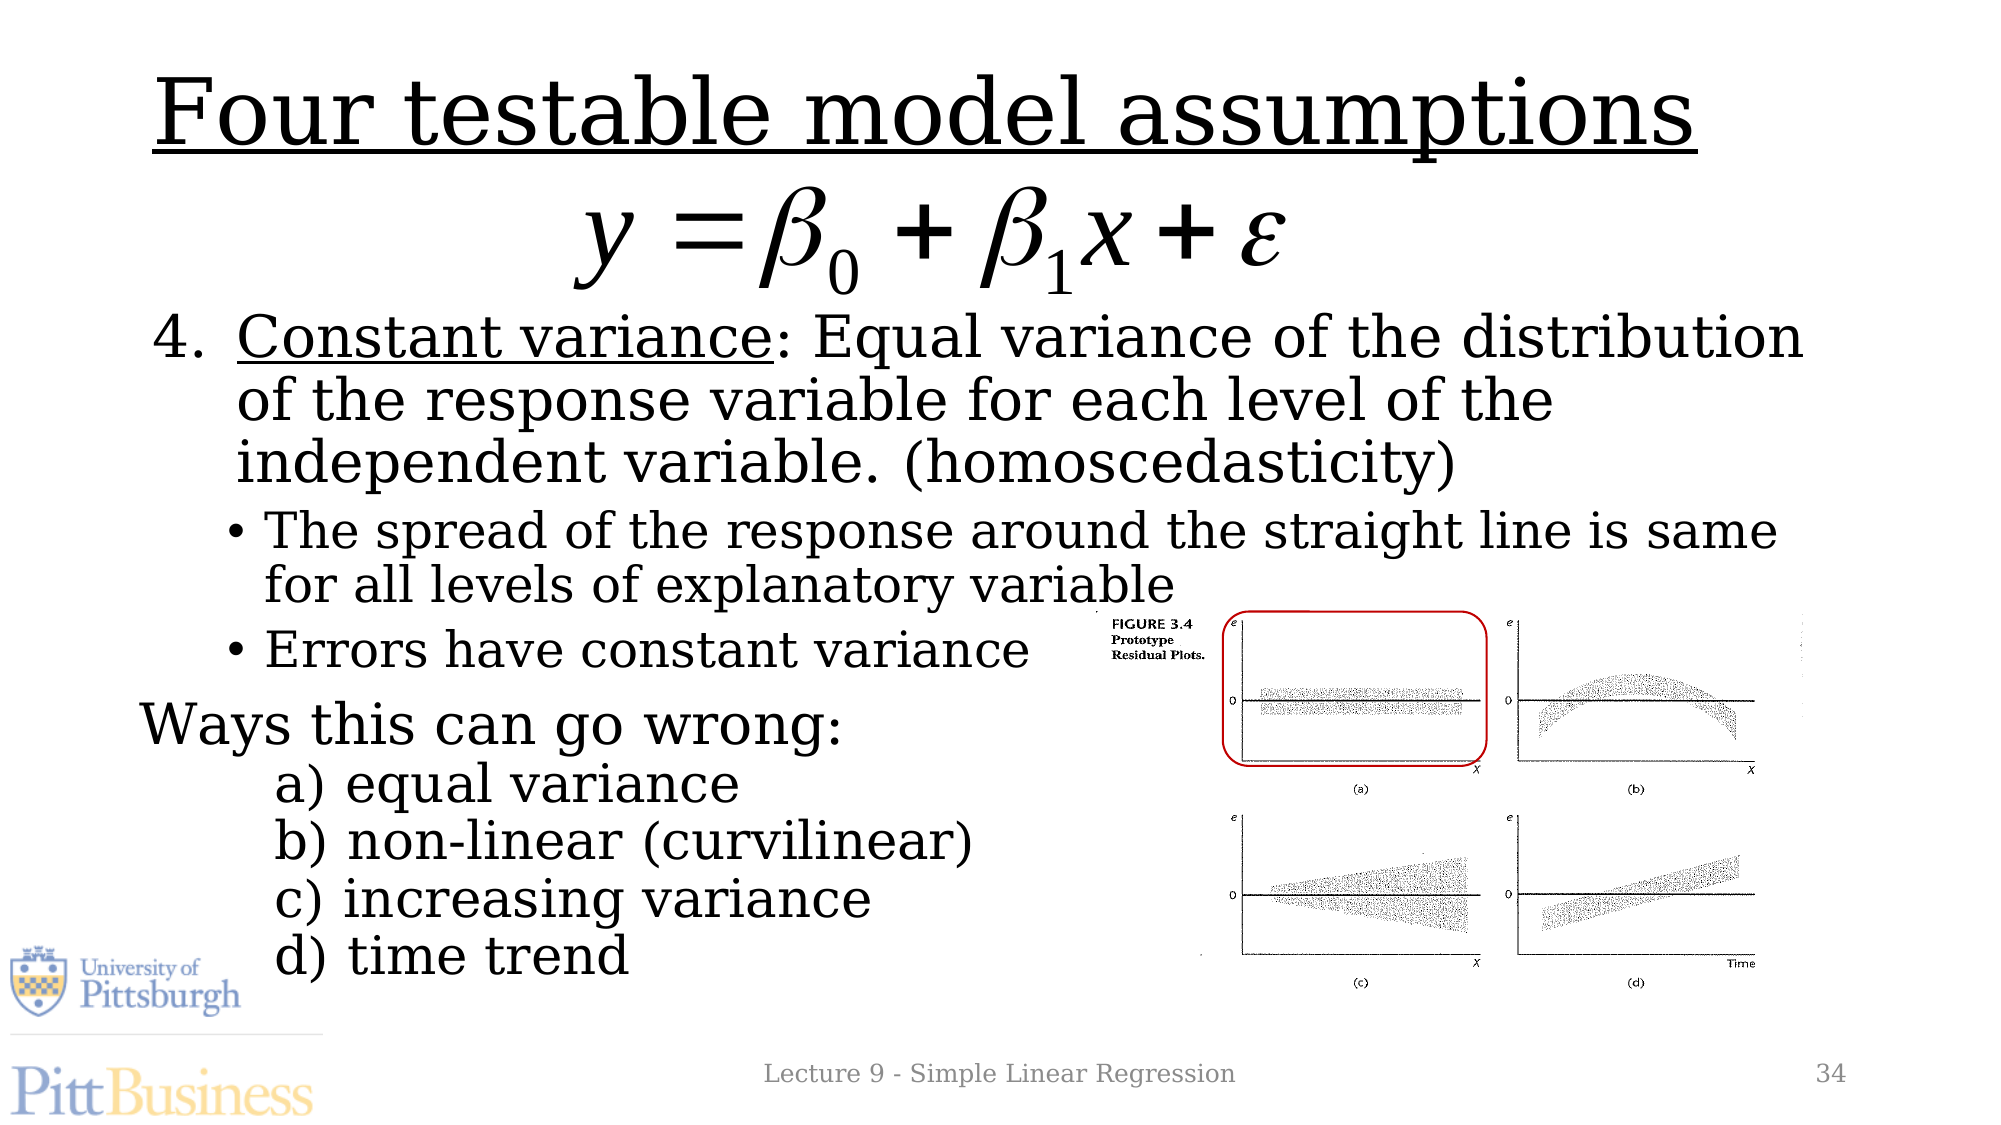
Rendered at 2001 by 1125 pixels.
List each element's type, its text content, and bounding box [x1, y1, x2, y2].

slide_number 34 [1412, 1042, 1863, 1103]
list Constant variance: Equal variance of the distribution of the response variable for each level of the independent variable. (homoscedasticity) The spread of the response around the straight line is same for all levels of explanatory variable Errors have constant variance [137, 299, 1863, 1014]
title Four testable model assumptions [137, 5, 1863, 224]
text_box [555, 150, 1319, 323]
footer Lecture 9 - Simple Linear Regression [662, 1042, 1338, 1103]
picture [1093, 611, 1803, 994]
text_box Ways this can go wrong: a) equal variance b) non-linear (curvilinear) c) increasing variance d) time trend [124, 688, 1093, 994]
